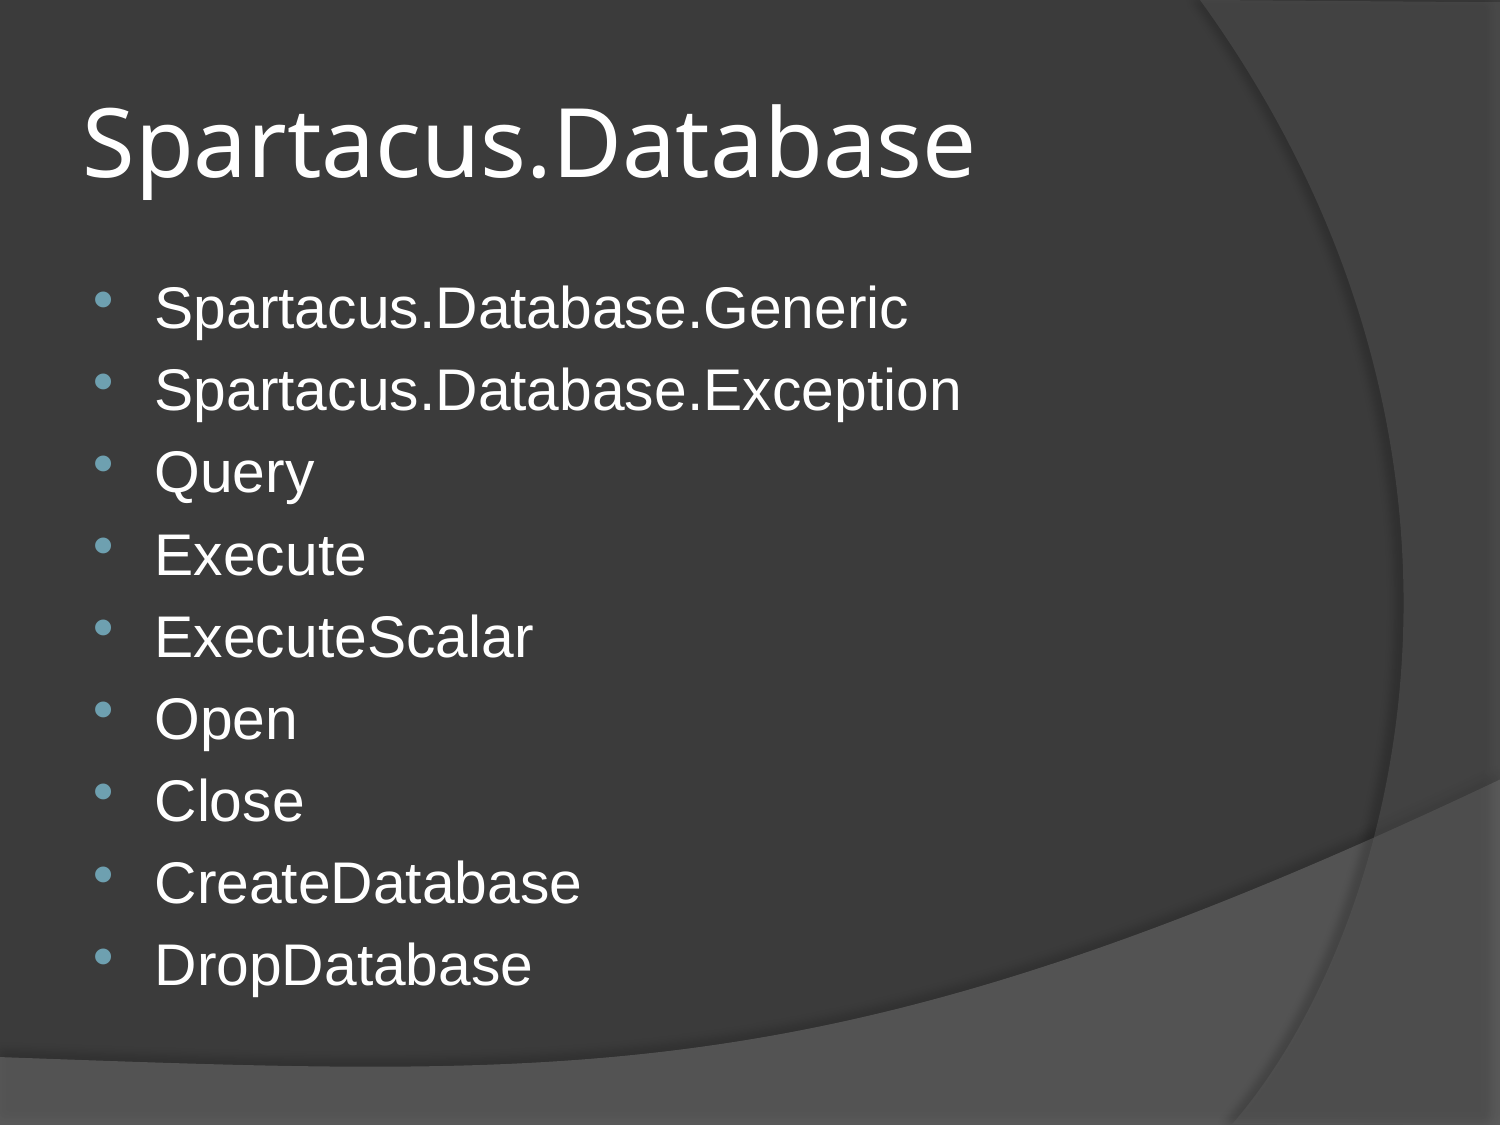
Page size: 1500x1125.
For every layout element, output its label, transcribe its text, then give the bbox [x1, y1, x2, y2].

list Spartacus.Database.Generic Spartacus.Database.Exception Query Execute ExecuteScalar Open Close CreateDatabase DropDatabase [75, 262, 1300, 1005]
title Spartacus.Database [75, 45, 1300, 233]
